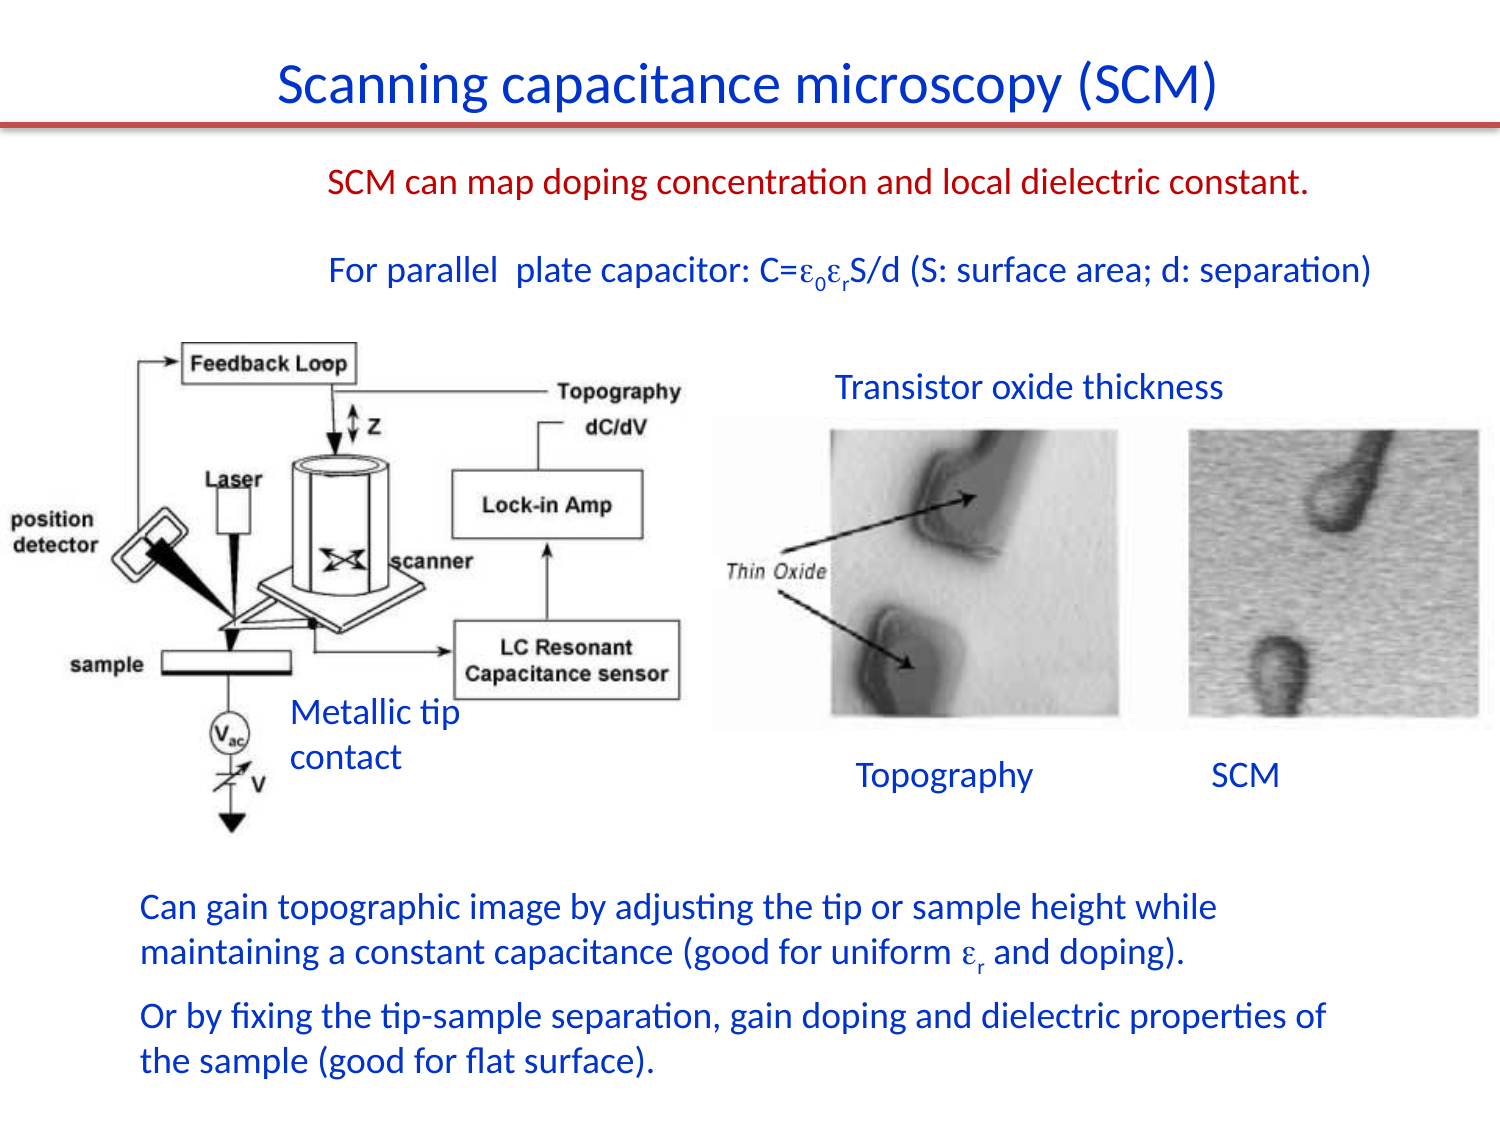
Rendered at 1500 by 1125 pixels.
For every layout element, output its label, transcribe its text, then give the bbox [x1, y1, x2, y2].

text_box Transistor oxide thickness [820, 354, 1240, 415]
text_box Scanning capacitance microscopy (SCM) [262, 37, 1238, 123]
picture [712, 416, 1494, 730]
text_box SCM can map doping concentration and local dielectric constant. [312, 149, 1338, 210]
text_box For parallel plate capacitor: C=0rS/d (S: surface area; d: separation) [313, 237, 1388, 304]
text_box Topography SCM [840, 742, 1297, 802]
text_box Can gain topographic image by adjusting the tip or sample height while maintaining a constant capacitance (good for uniform r and doping). Or by fixing the tip-sample separation, gain doping and dielectric properties of the sample (good for flat surface). [125, 874, 1363, 1089]
picture [0, 341, 694, 838]
